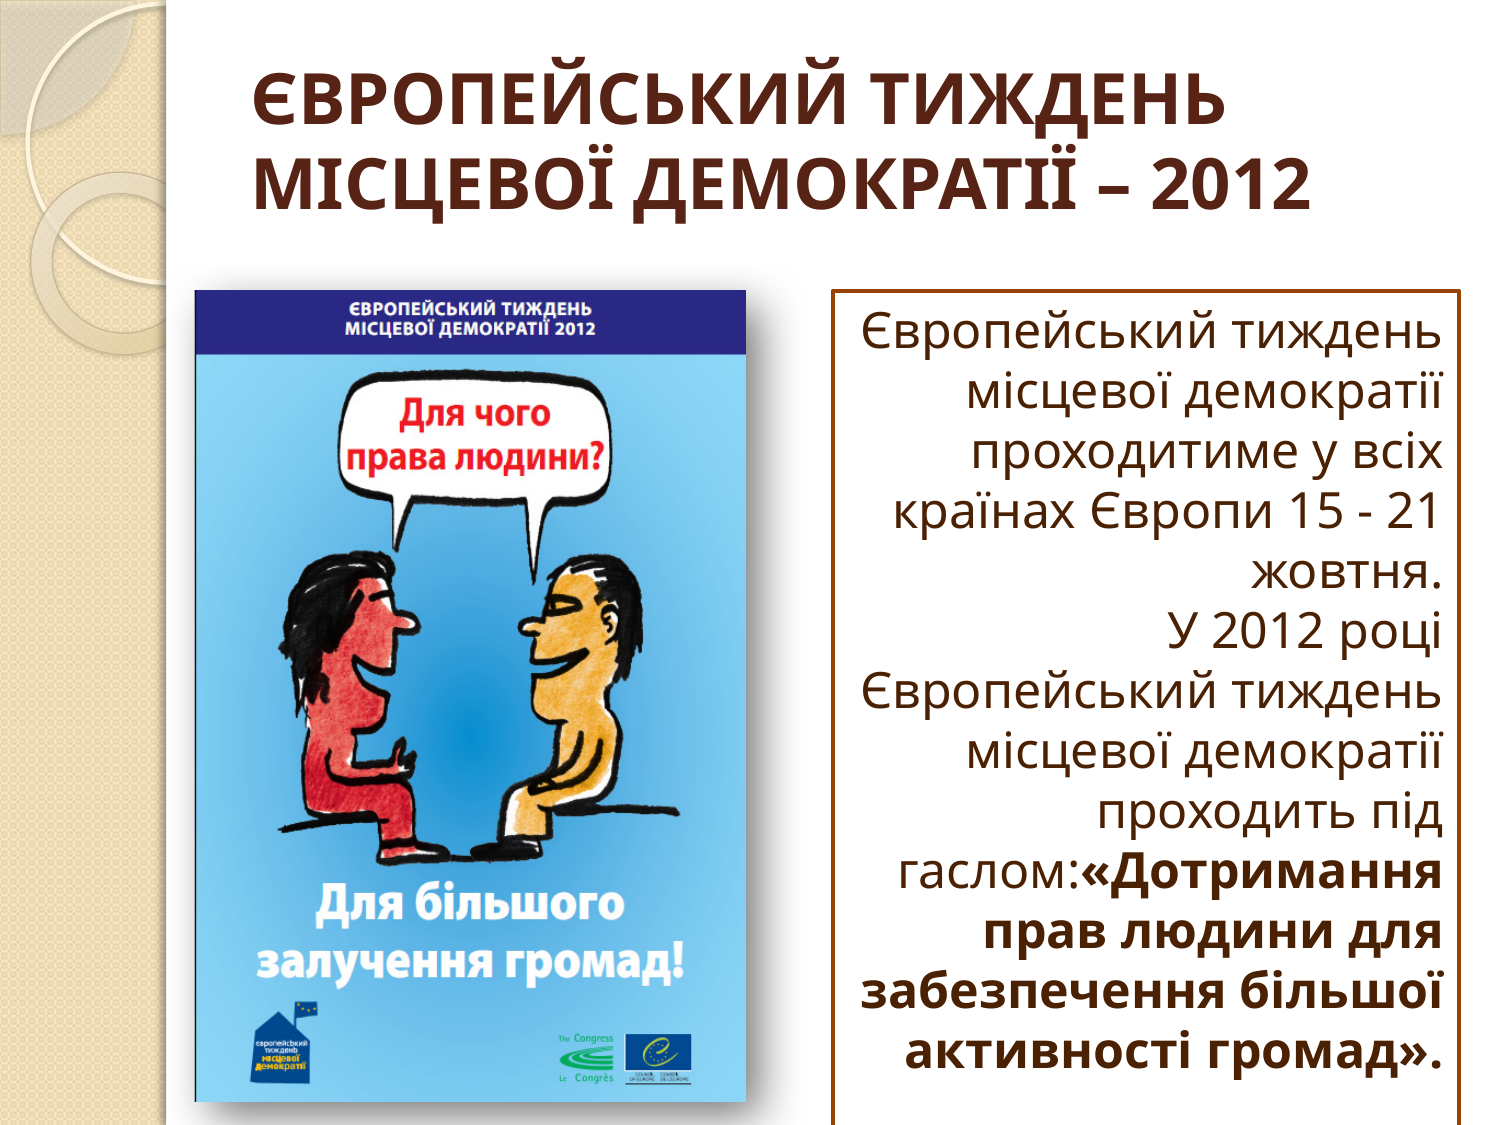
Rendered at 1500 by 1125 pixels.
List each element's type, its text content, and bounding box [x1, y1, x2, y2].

picture [194, 290, 746, 1102]
text_box Європейський тиждень місцевої демократії проходитиме у всіх країнах Європи 15 - 21 жовтня. У 2012 році Європейський тиждень місцевої демократії проходить під гаслом:«Дотримання прав людини для забезпечення більшої активності громад». [831, 289, 1461, 1125]
title ЄВРОПЕЙСЬКИЙ ТИЖДЕНЬ МІСЦЕВОЇ ДЕМОКРАТІЇ – 2012 [235, 45, 1466, 233]
